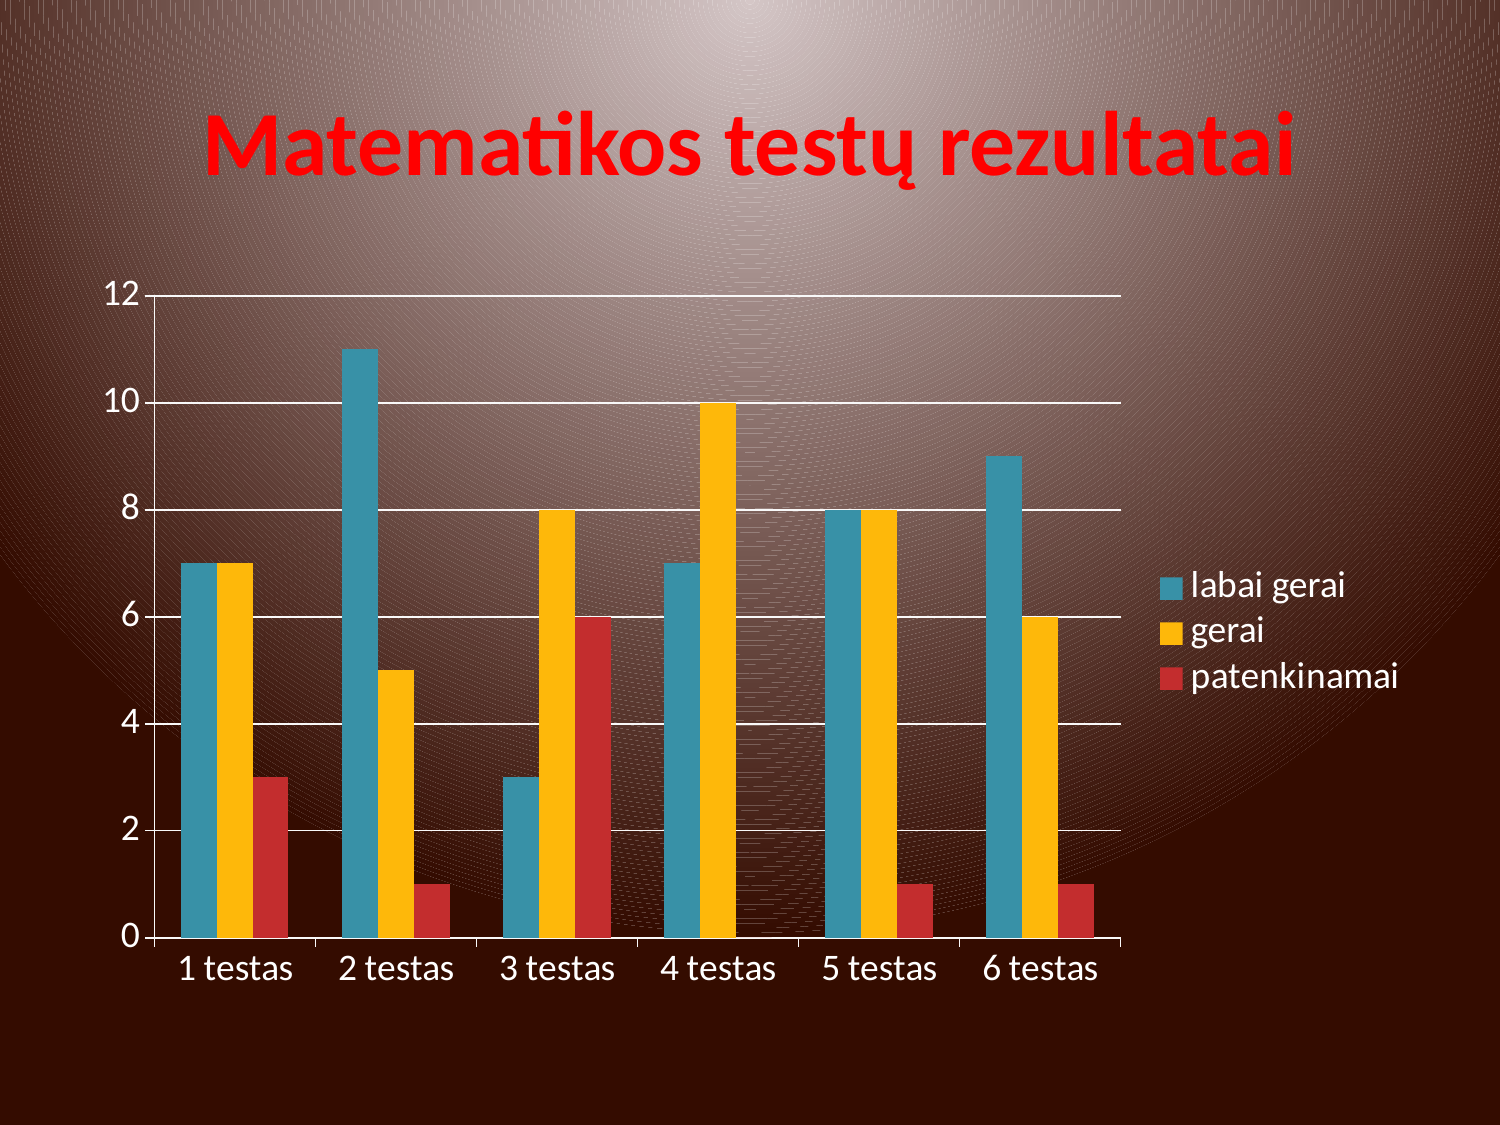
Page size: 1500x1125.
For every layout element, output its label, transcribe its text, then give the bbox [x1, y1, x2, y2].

chart [74, 262, 1426, 1006]
title Matematikos testų rezultatai [75, 45, 1425, 233]
